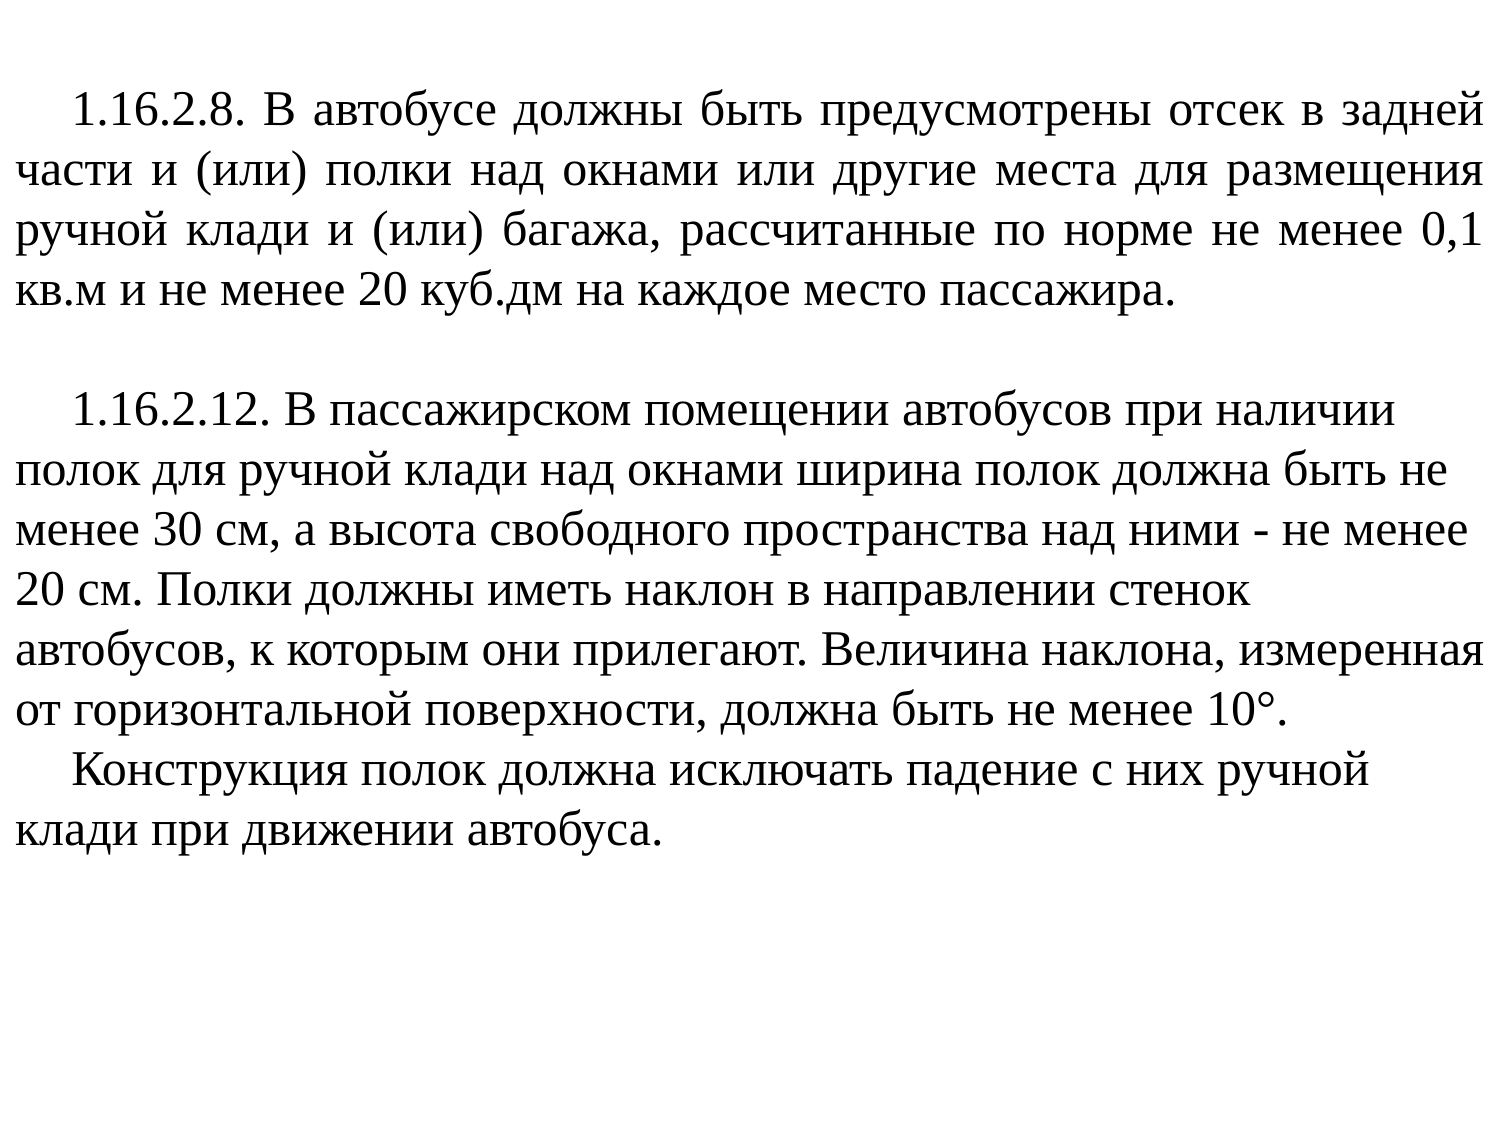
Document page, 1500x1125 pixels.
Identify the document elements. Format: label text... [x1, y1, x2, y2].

text_box 1.16.2.8. В автобусе должны быть предусмотрены отсек в задней части и (или) полки над окнами или другие места для размещения ручной клади и (или) багажа, рассчитанные по норме не менее 0,1 кв.м и не менее 20 куб.дм на каждое место пассажира. 1.16.2.12. В пассажирском помещении автобусов при наличии полок для ручной клади над окнами ширина полок должна быть не менее 30 см, а высота свободного пространства над ними - не менее 20 см. Полки должны иметь наклон в направлении стенок автобусов, к которым они прилегают. Величина наклона, измеренная от горизонтальной поверхности, должна быть не менее 10°. Конструкция полок должна исключать падение с них ручной клади при движении автобуса. [0, 67, 1500, 923]
